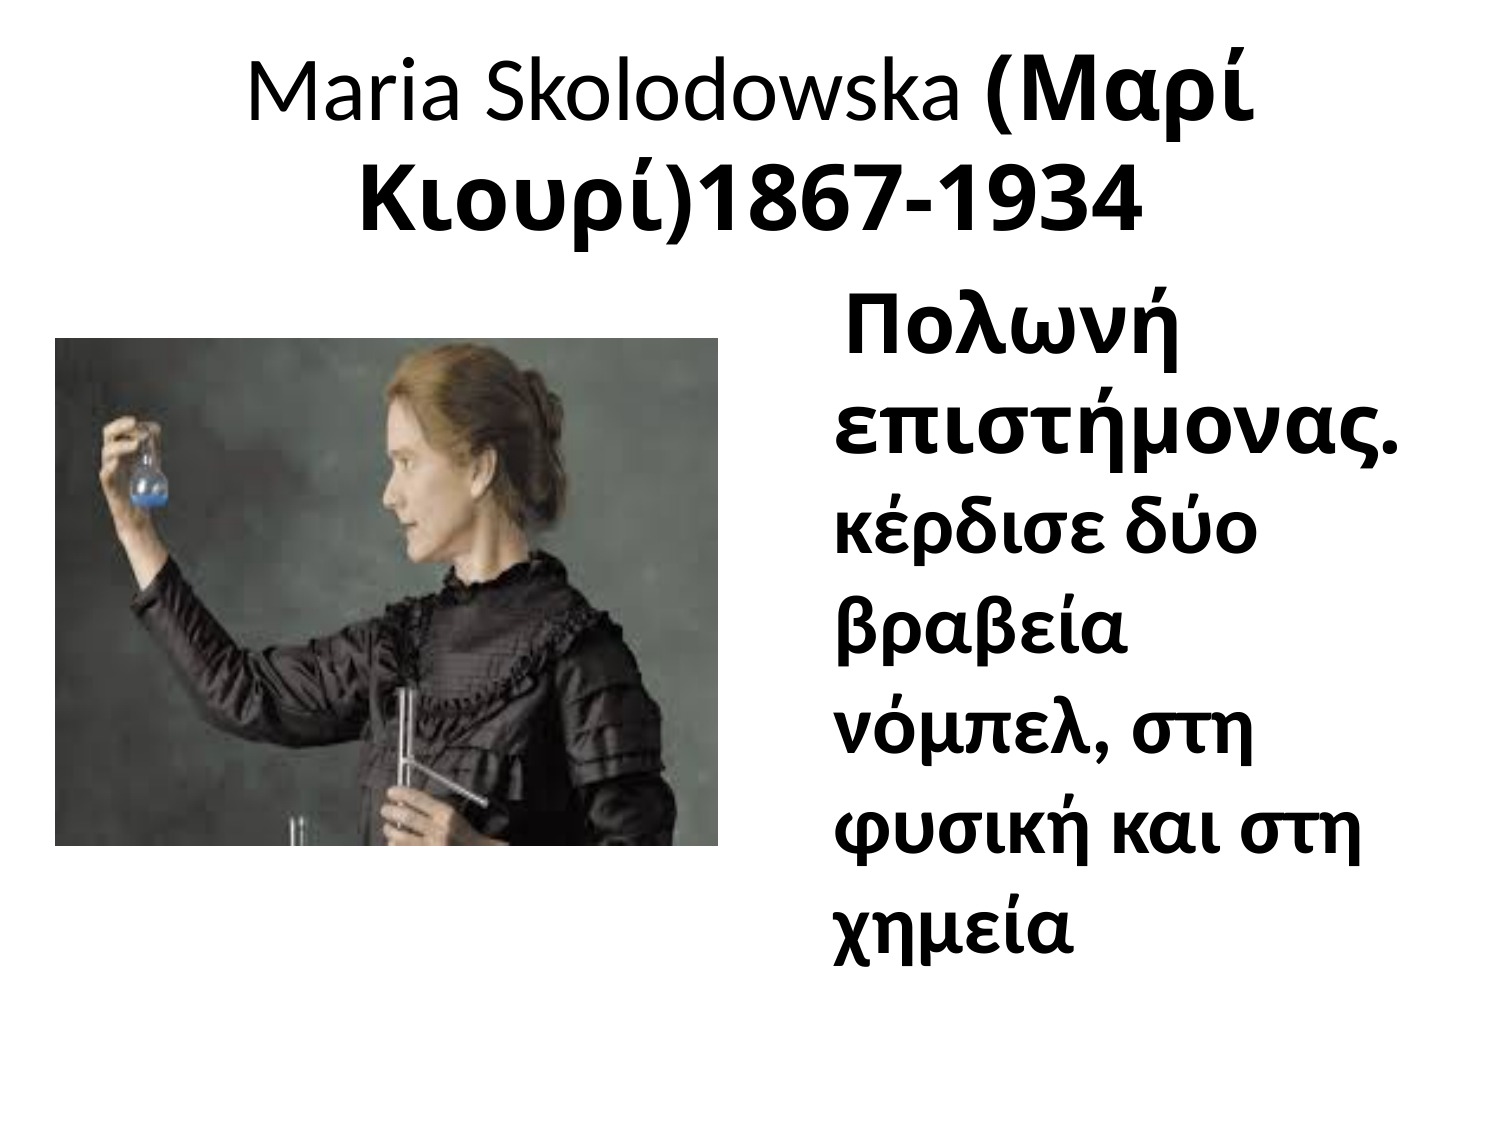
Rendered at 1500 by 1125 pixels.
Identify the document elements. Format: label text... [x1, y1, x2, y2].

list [55, 337, 718, 847]
list Πολωνή επιστήμονας. κέρδισε δύο βραβεία νόμπελ, στη φυσική και στη χημεία [762, 262, 1426, 1006]
title Maria Skolodowska (Μαρί Κιουρί)1867-1934 [74, 44, 1426, 233]
